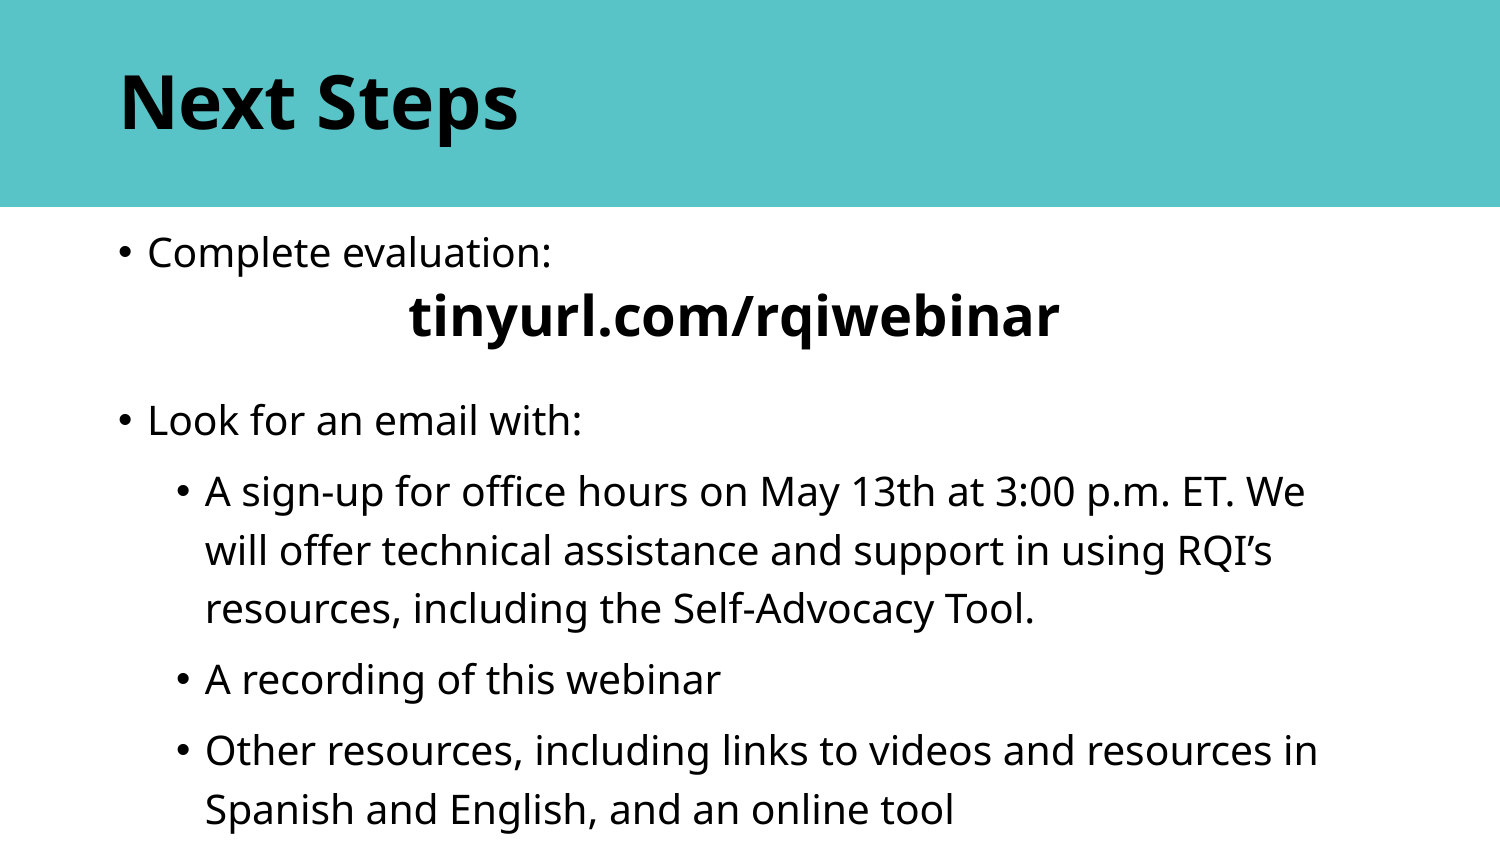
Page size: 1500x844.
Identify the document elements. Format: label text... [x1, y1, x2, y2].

list Complete evaluation: tinyurl.com/rqiwebinar Look for an email with: A sign-up for office hours on May 13th at 3:00 p.m. ET. We will offer technical assistance and support in using RQI’s resources, including the Self-Advocacy Tool. A recording of this webinar Other resources, including links to videos and resources in Spanish and English, and an online tool [103, 224, 1367, 844]
title Next Steps [103, 24, 1397, 188]
